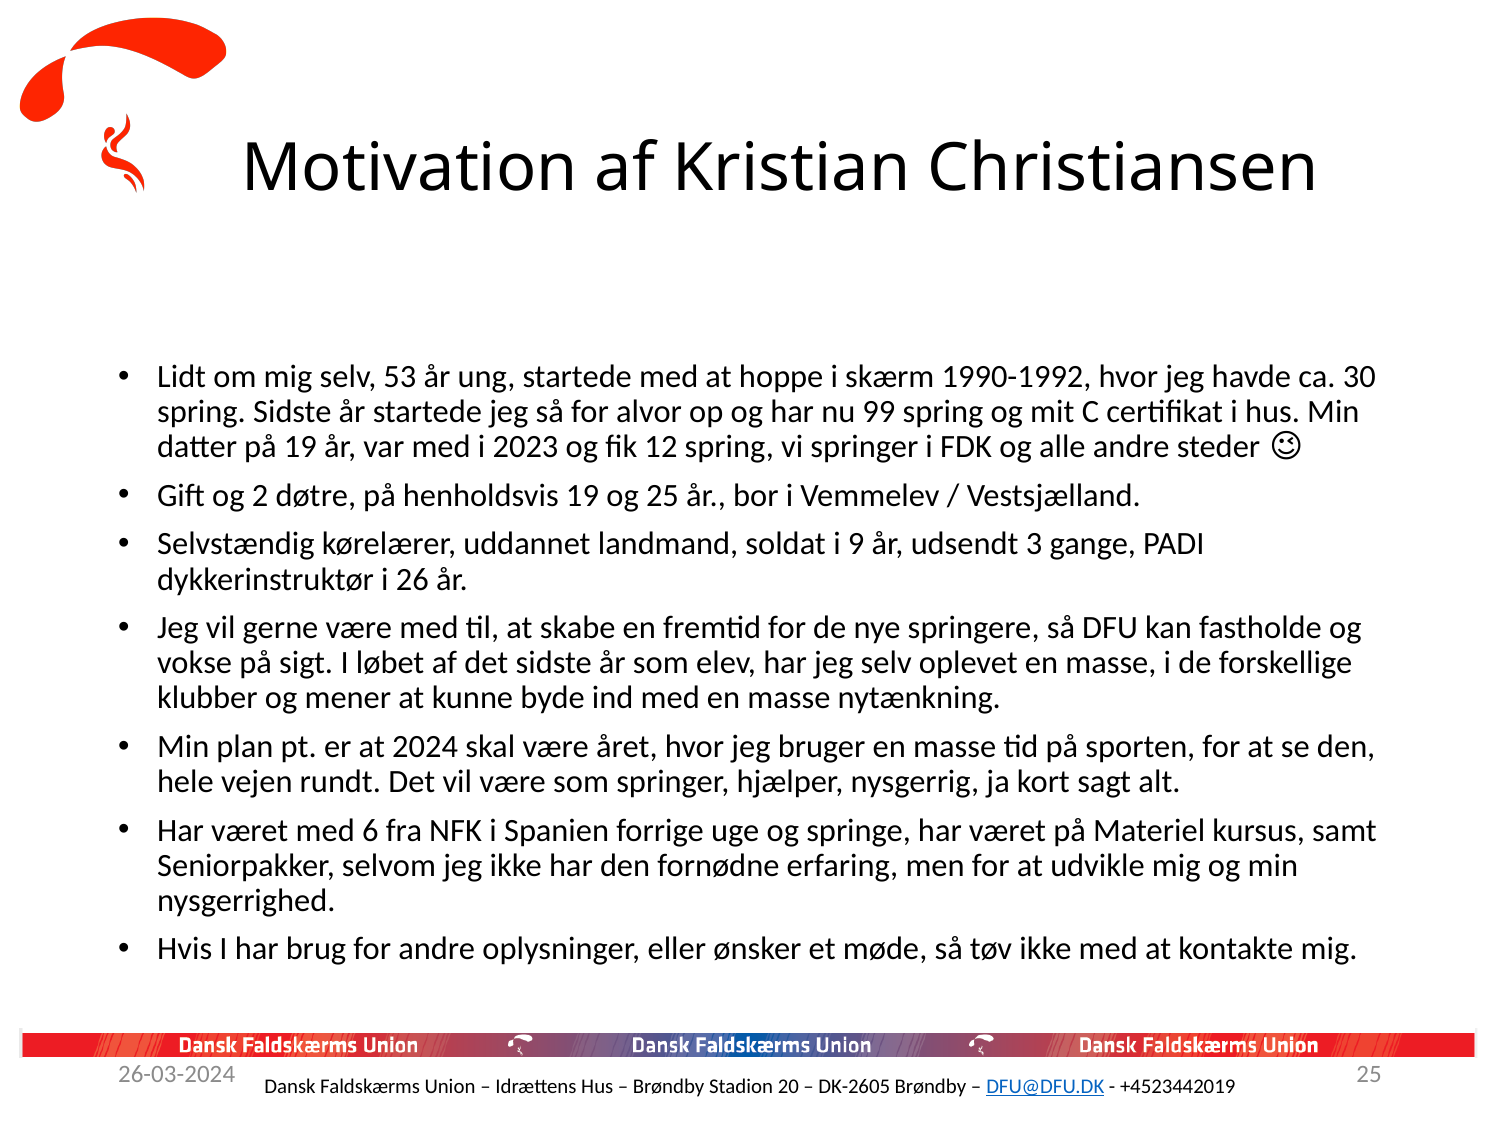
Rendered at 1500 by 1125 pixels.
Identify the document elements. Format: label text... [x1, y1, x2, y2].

title Motivation af Kristian Christiansen [226, 59, 1397, 278]
list Lidt om mig selv, 53 år ung, startede med at hoppe i skærm 1990-1992, hvor jeg havde ca. 30 spring. Sidste år startede jeg så for alvor op og har nu 99 spring og mit C certifikat i hus. Min datter på 19 år, var med i 2023 og fik 12 spring, vi springer i FDK og alle andre steder 😉 Gift og 2 døtre, på henholdsvis 19 og 25 år., bor i Vemmelev / Vestsjælland. Selvstændig kørelærer, uddannet landmand, soldat i 9 år, udsendt 3 gange, PADI dykkerinstruktør i 26 år. Jeg vil gerne være med til, at skabe en fremtid for de nye springere, så DFU kan fastholde og vokse på sigt. I løbet af det sidste år som elev, har jeg selv oplevet en masse, i de forskellige klubber og mener at kunne byde ind med en masse nytænkning. Min plan pt. er at 2024 skal være året, hvor jeg bruger en masse tid på sporten, for at se den, hele vejen rundt. Det vil være som springer, hjælper, nysgerrig, ja kort sagt alt. Har været med 6 fra NFK i Spanien forrige uge og springe, har været på Materiel kursus, samt Seniorpakker, selvom jeg ikke har den fornødne erfaring, men for at udvikle mig og min nysgerrighed. Hvis I har brug for andre oplysninger, eller ønsker et møde, så tøv ikke med at kontakte mig. [103, 299, 1397, 1014]
picture [19, 15, 227, 193]
picture [19, 1028, 1478, 1058]
